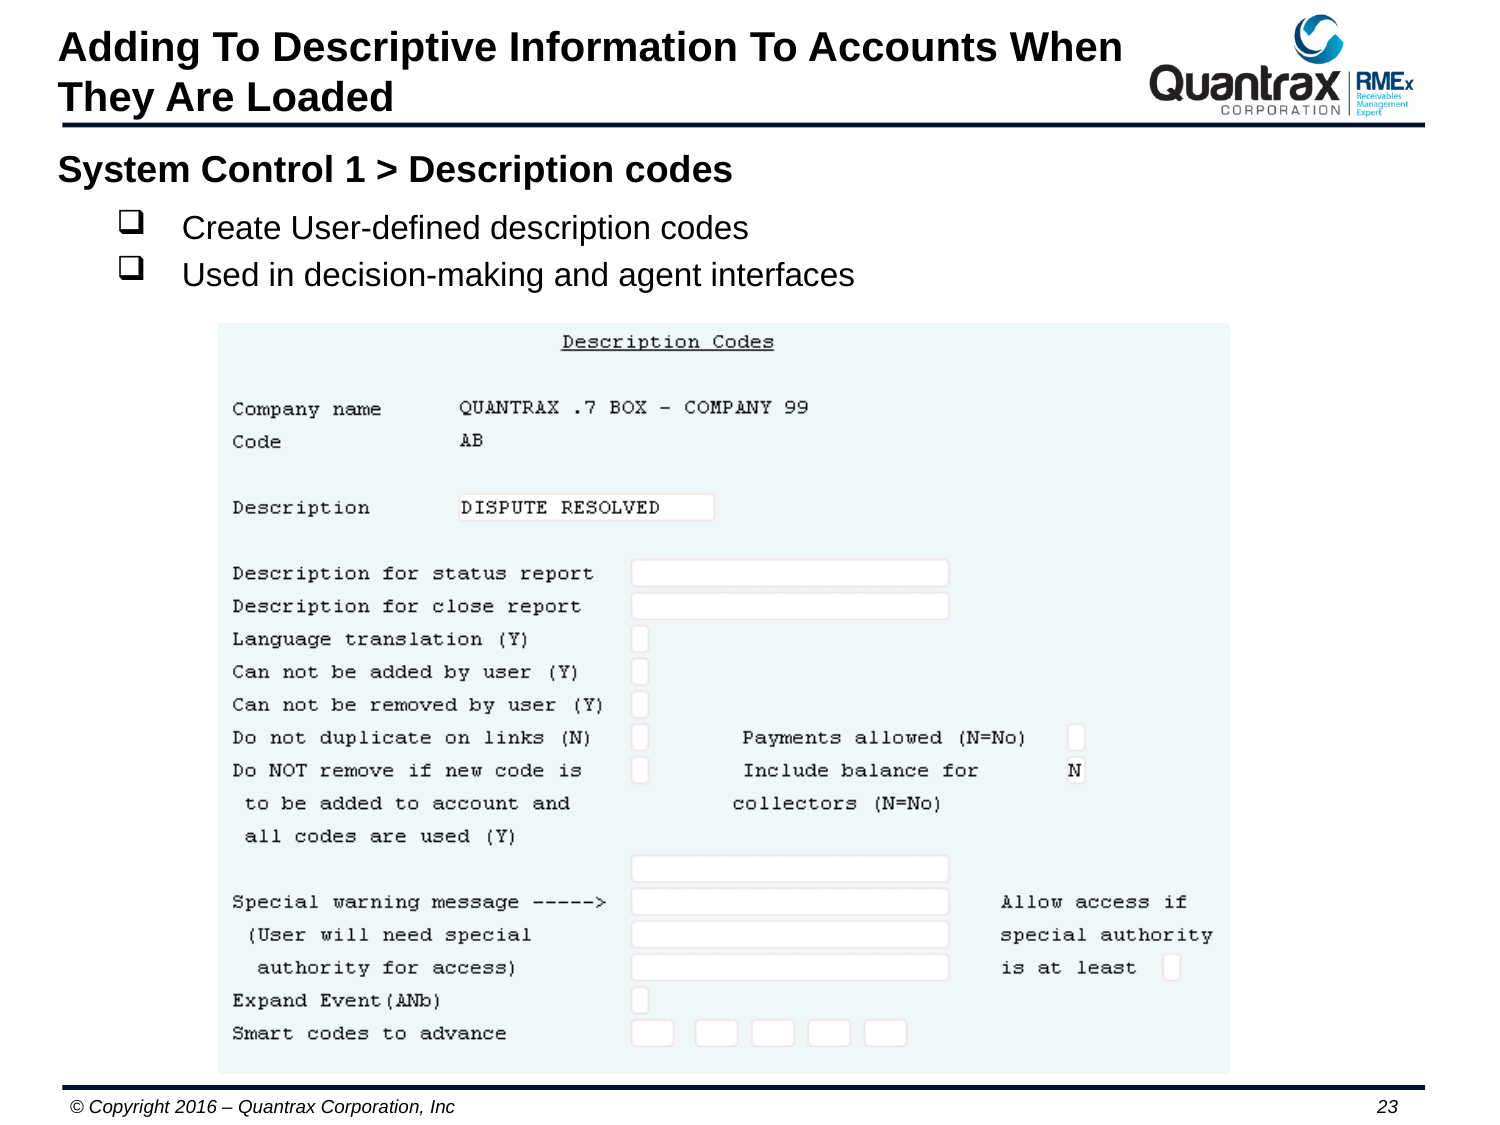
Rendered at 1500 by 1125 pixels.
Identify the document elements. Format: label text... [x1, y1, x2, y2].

picture [218, 323, 1230, 1074]
text_box Adding To Descriptive Information To Accounts When They Are Loaded [50, 12, 1138, 128]
slide_number 23 [1368, 1086, 1407, 1123]
text_box System Control 1 > Description codes [50, 137, 1438, 198]
text_box Create User-defined description codes Used in decision-making and agent interfaces [34, 199, 1435, 300]
picture [1149, 12, 1414, 118]
